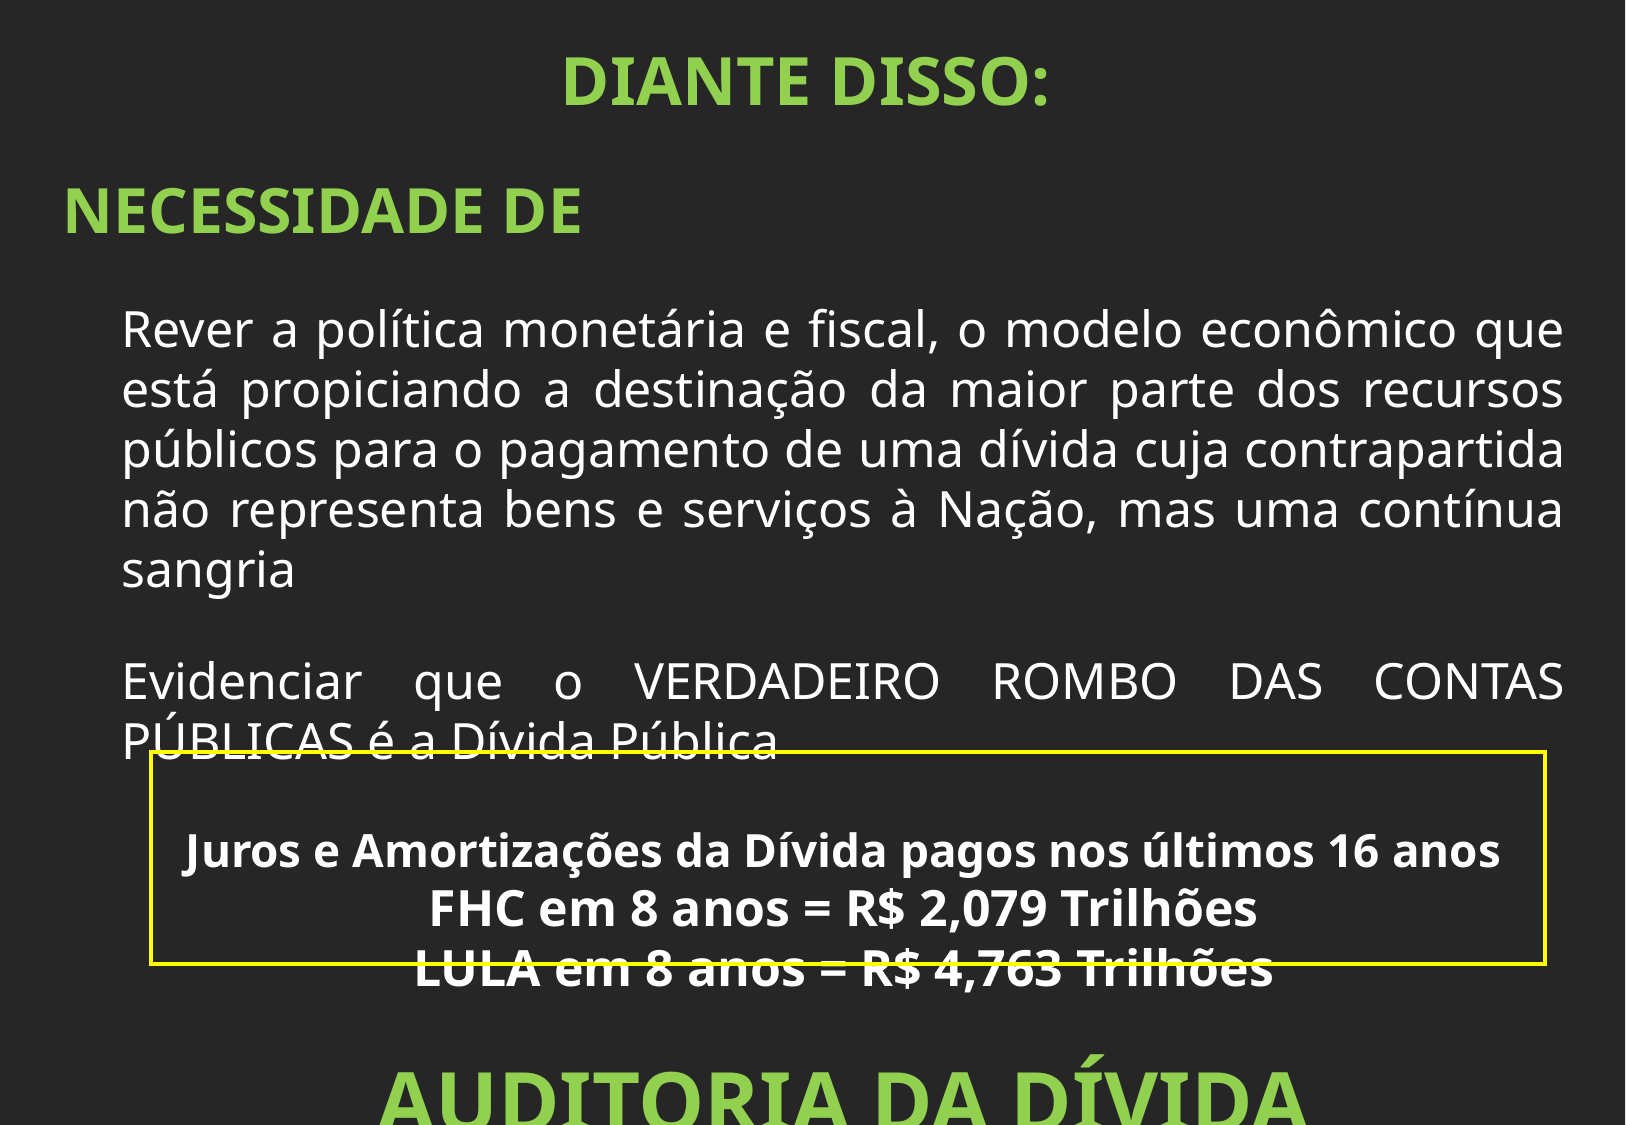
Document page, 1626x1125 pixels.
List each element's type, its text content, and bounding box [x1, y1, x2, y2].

text_box DIANTE DISSO: NECESSIDADE DE Rever a política monetária e fiscal, o modelo econômico que está propiciando a destinação da maior parte dos recursos públicos para o pagamento de uma dívida cuja contrapartida não representa bens e serviços à Nação, mas uma contínua sangria Evidenciar que o VERDADEIRO ROMBO DAS CONTAS PÚBLICAS é a Dívida Pública Juros e Amortizações da Dívida pagos nos últimos 16 anos FHC em 8 anos = R$ 2,079 Trilhões LULA em 8 anos = R$ 4,763 Trilhões AUDITORIA DA DÍVIDA [31, 31, 1581, 1125]
table_header [153, 754, 1543, 962]
